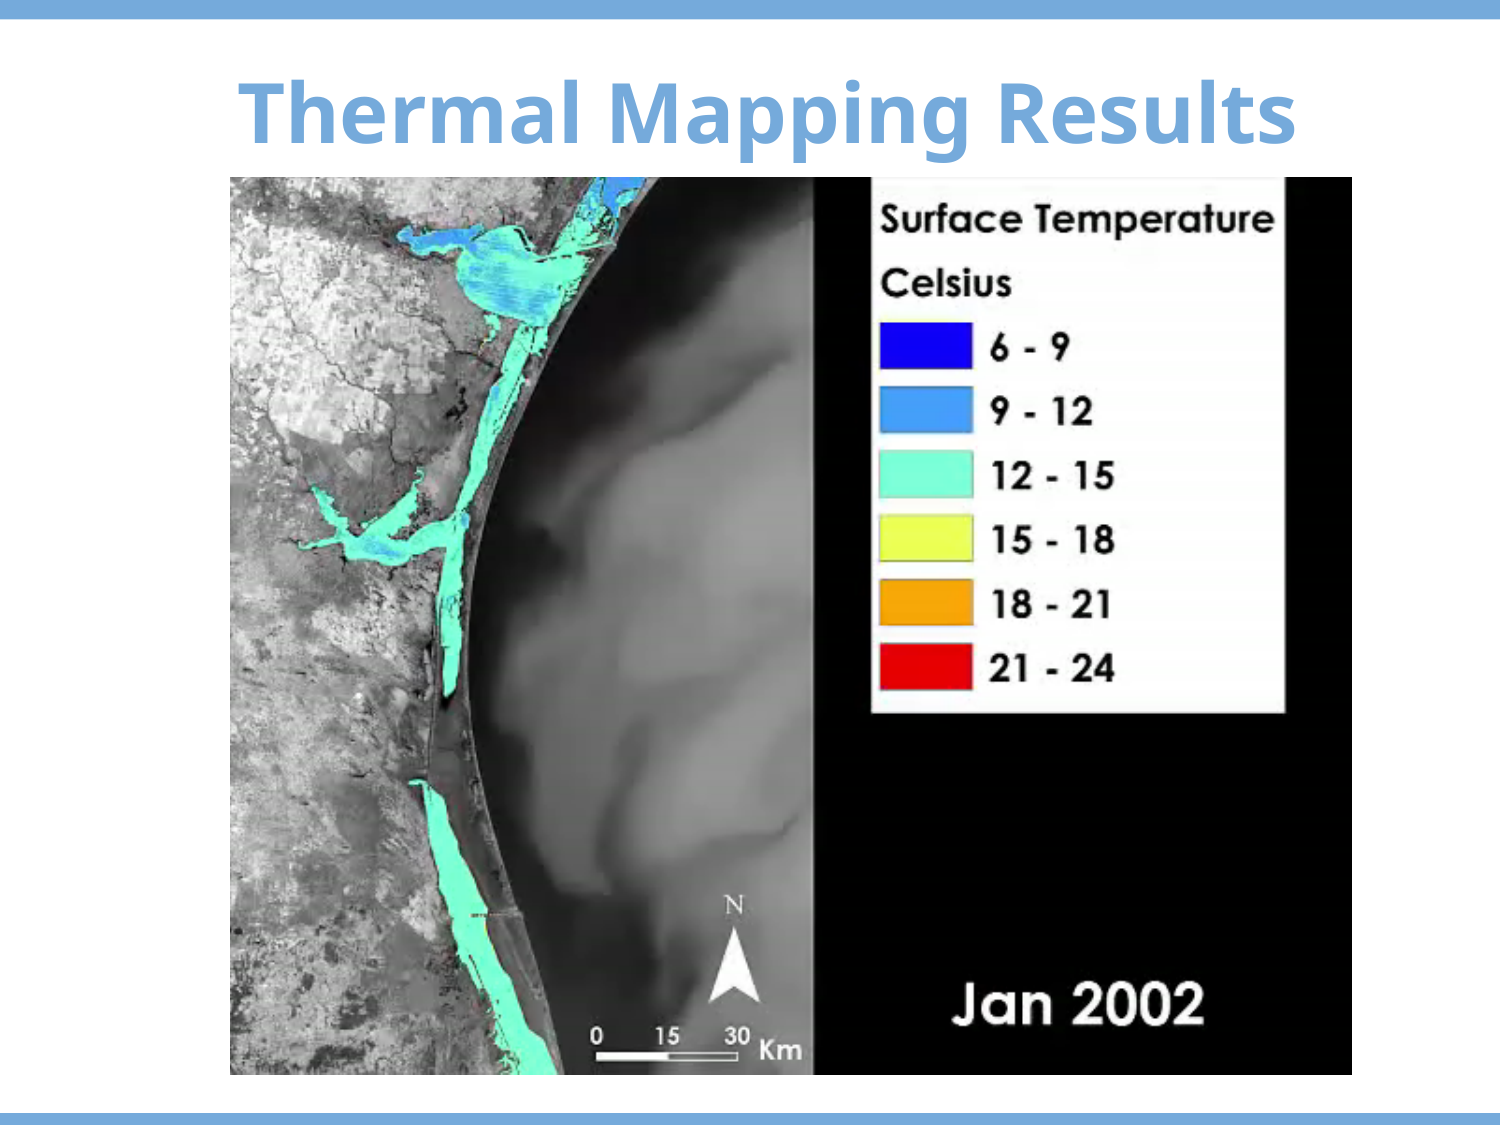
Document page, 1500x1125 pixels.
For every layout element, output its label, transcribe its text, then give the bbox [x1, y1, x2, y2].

list Thermal Mapping Results [132, 44, 1405, 177]
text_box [229, 176, 1353, 1076]
